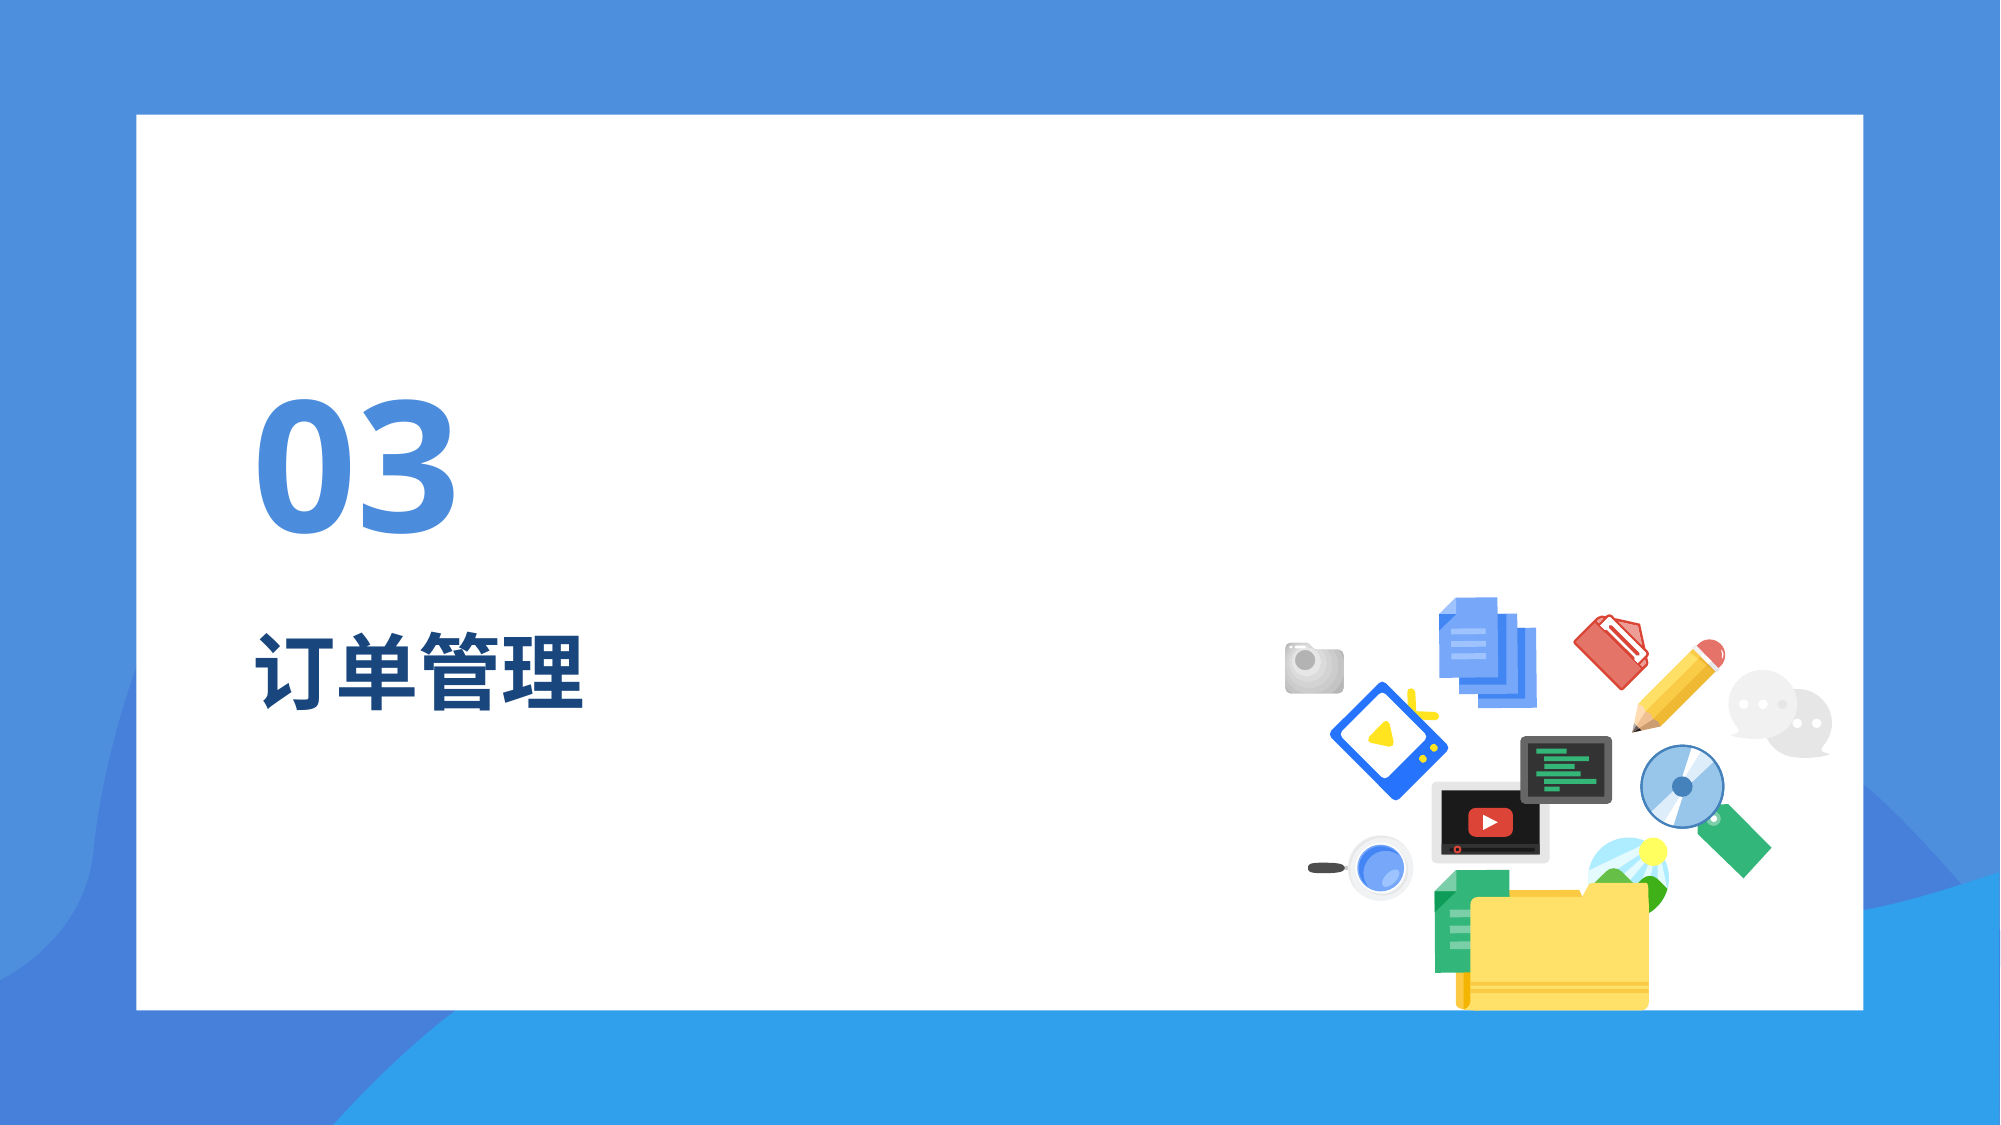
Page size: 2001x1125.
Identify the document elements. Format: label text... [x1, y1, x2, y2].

text_box 03 [237, 372, 1126, 580]
title 订单管理 [237, 591, 1126, 729]
